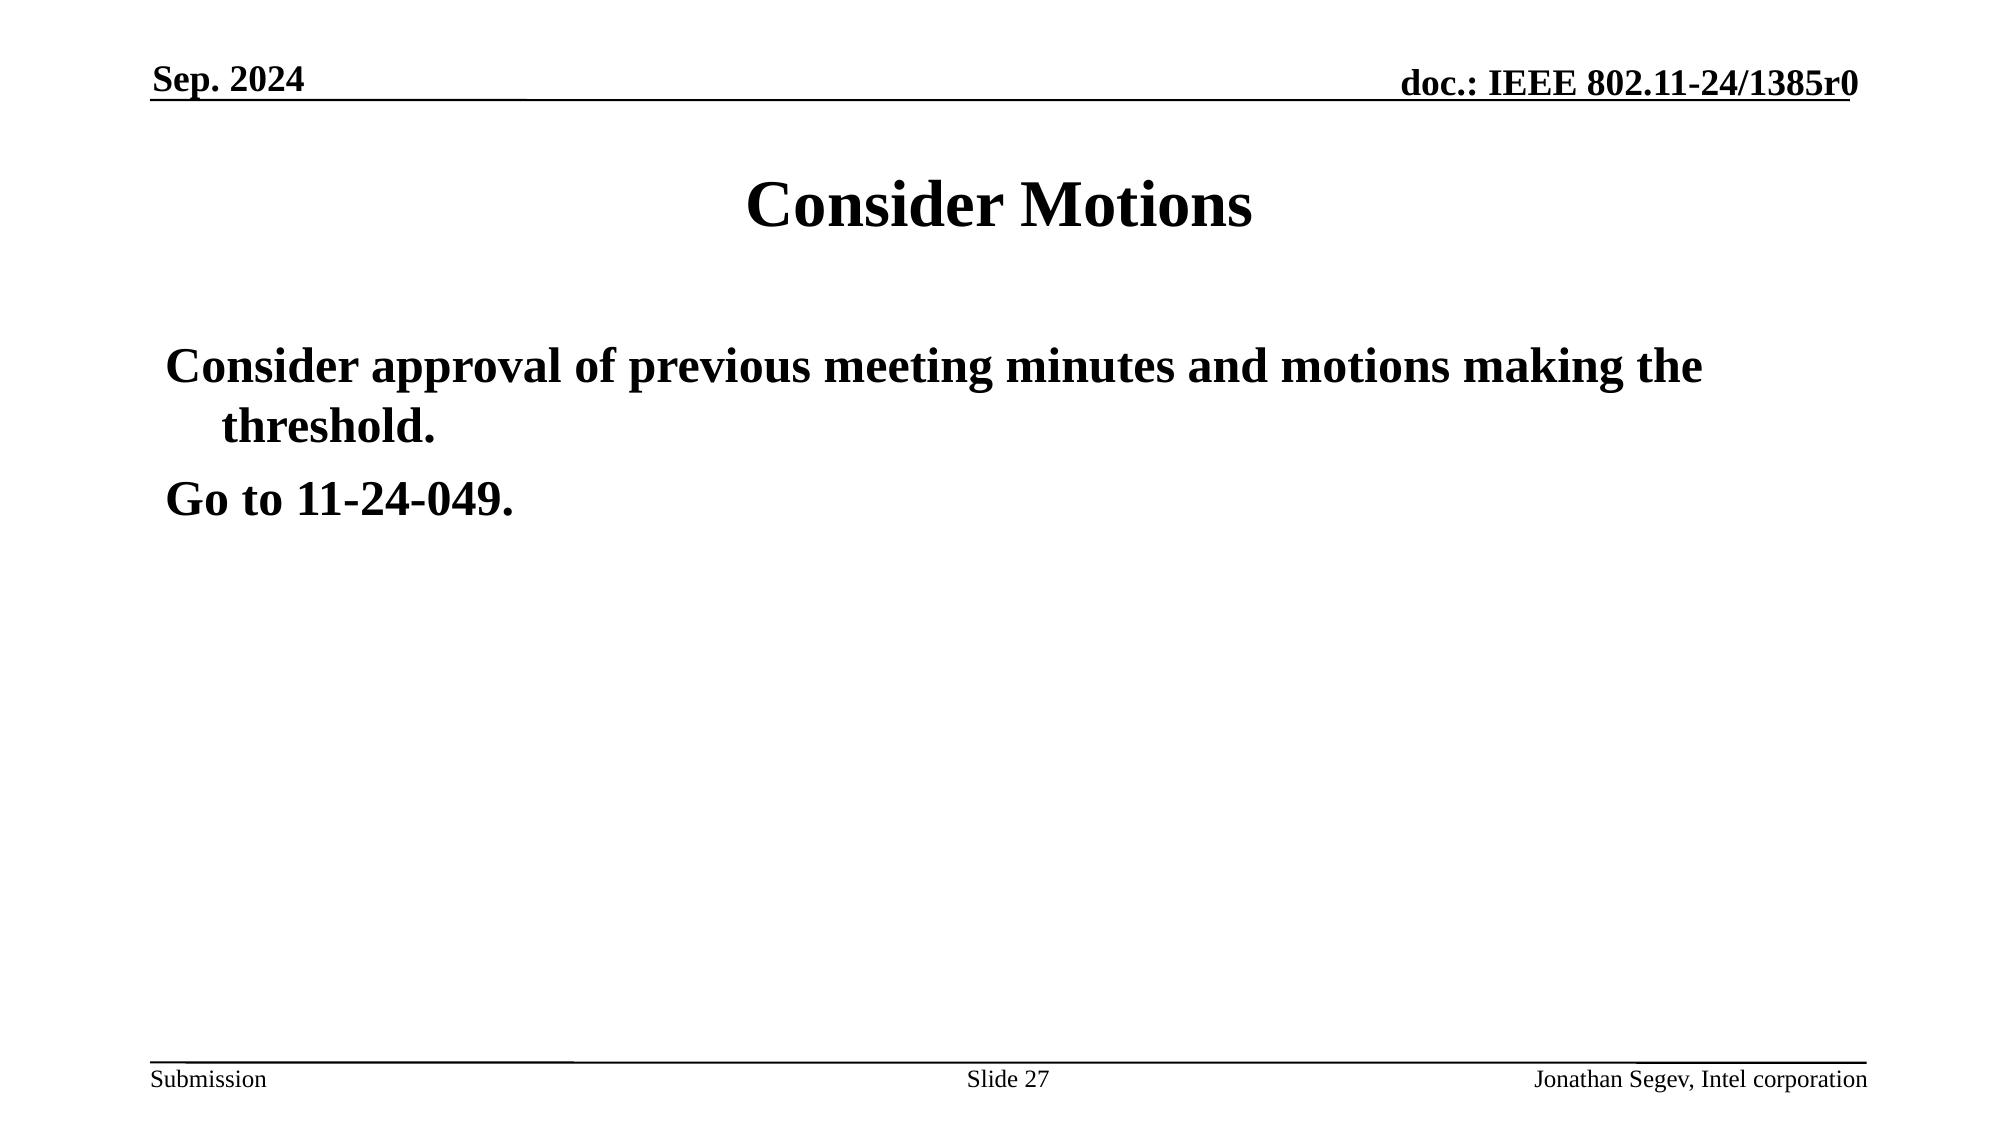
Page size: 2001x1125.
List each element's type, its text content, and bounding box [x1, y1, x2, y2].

slide_number Slide 27 [950, 1061, 1067, 1123]
footer Jonathan Segev, Intel corporation [1171, 1061, 1869, 1093]
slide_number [152, 54, 563, 100]
list Consider approval of previous meeting minutes and motions making the threshold. Go to 11-24-049. [149, 324, 1850, 1000]
title Consider Motions [149, 112, 1850, 288]
